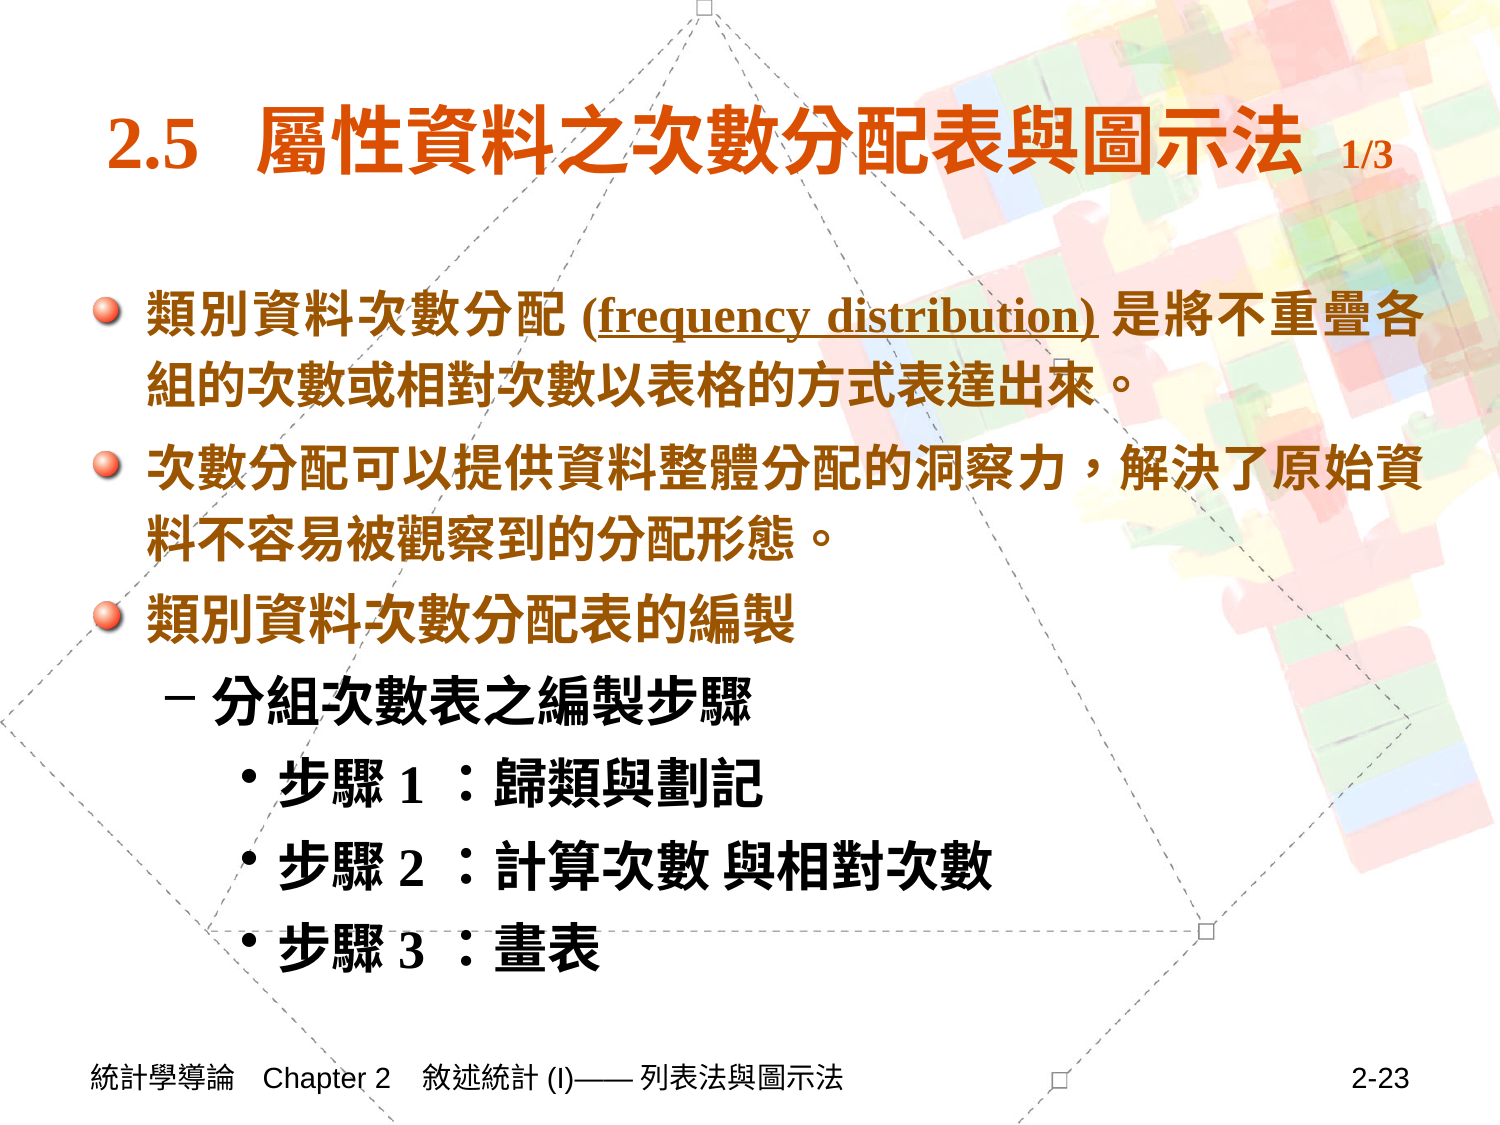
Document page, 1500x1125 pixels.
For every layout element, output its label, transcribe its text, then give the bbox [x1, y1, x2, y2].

picture [0, 0, 1500, 1125]
slide_number 2-23 [1074, 1051, 1426, 1103]
slide_number 統計學導論 Chapter 2 敘述統計(I)——列表法與圖示法 [74, 1051, 976, 1103]
title 2.5 屬性資料之次數分配表與圖示法 1/3 [74, 44, 1426, 233]
list 類別資料次數分配(frequency distribution)是將不重疊各組的次數或相對次數以表格的方式表達出來。 次數分配可以提供資料整體分配的洞察力，解決了原始資料不容易被觀察到的分配形態。 類別資料次數分配表的編製 分組次數表之編製步驟 步驟1：歸類與劃記 步驟2：計算次數 與相對次數 步驟3：畫表 [74, 262, 1441, 1006]
